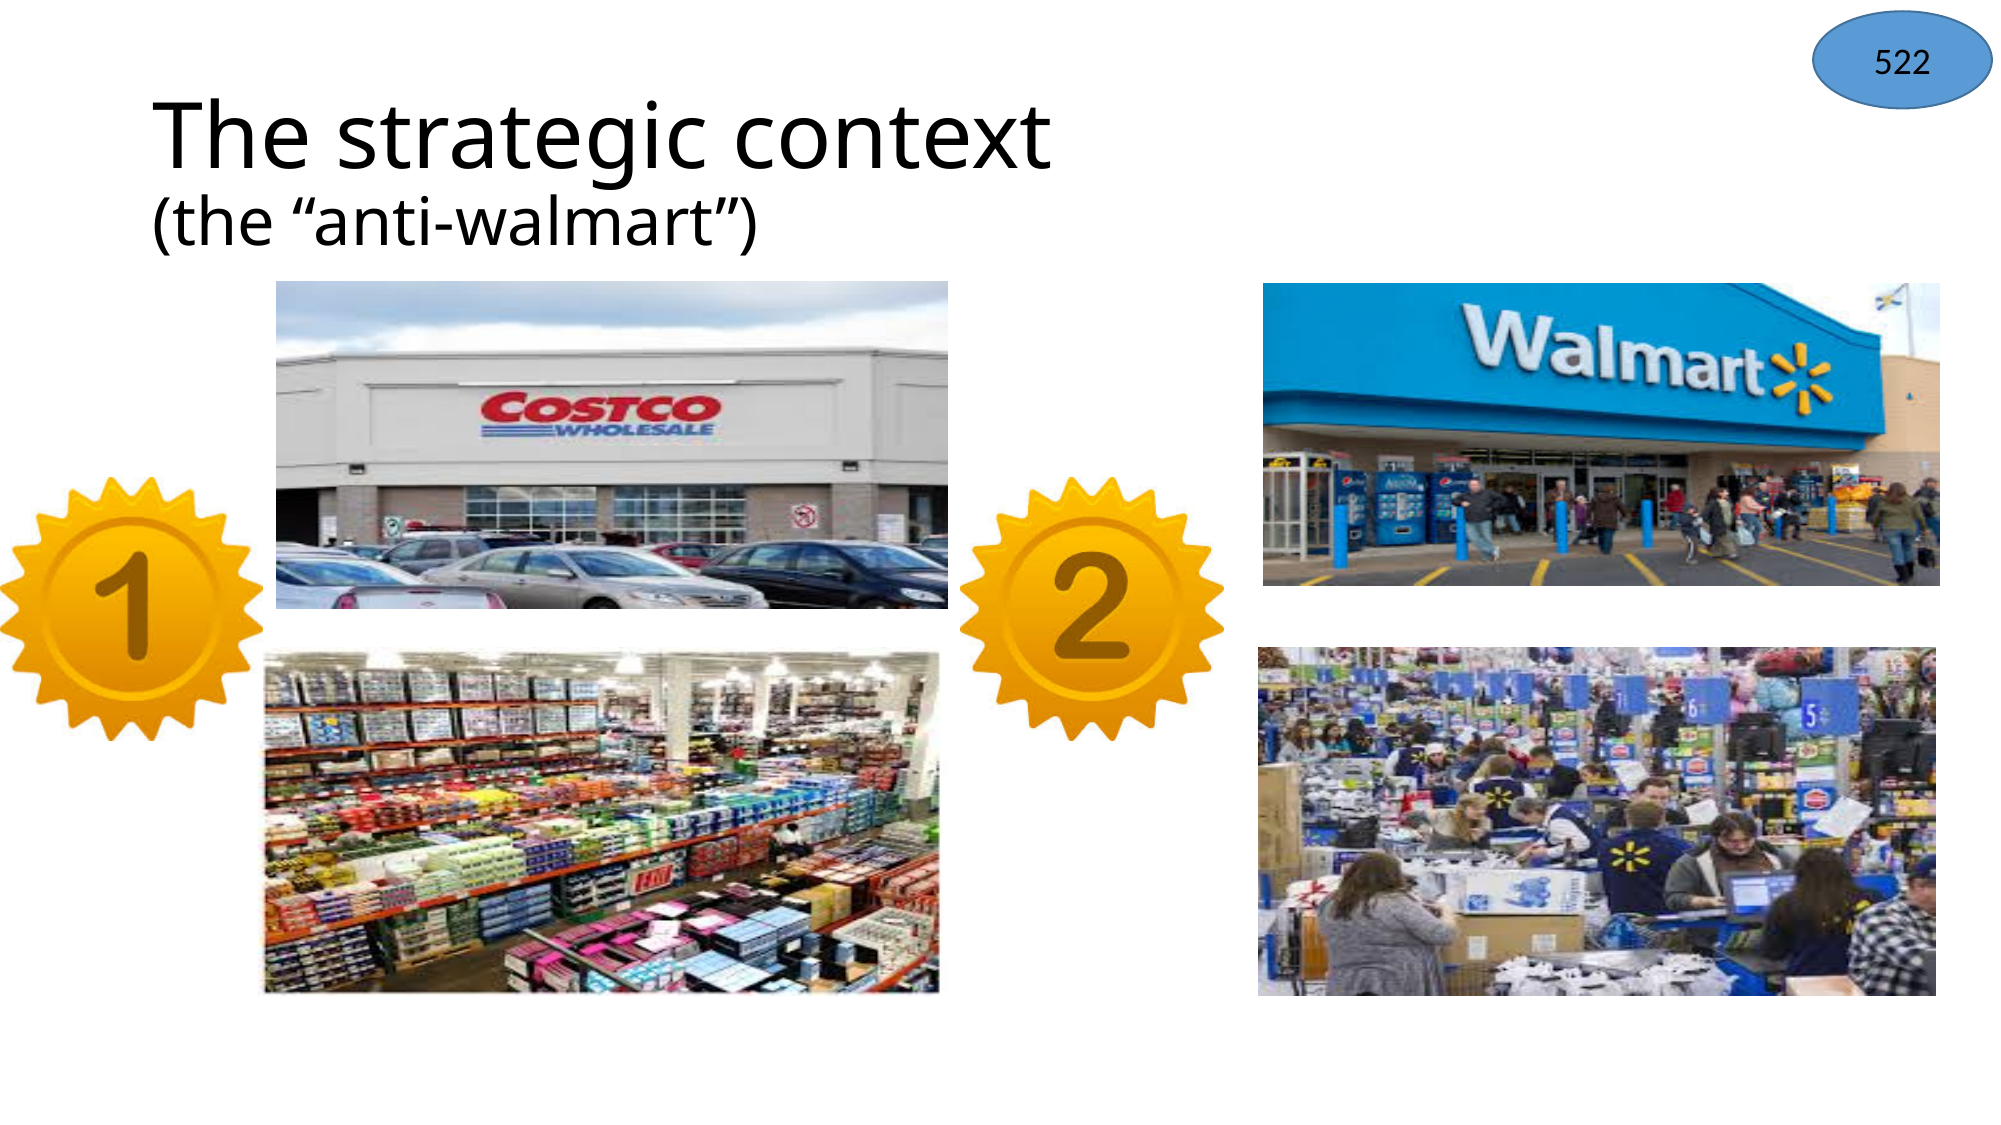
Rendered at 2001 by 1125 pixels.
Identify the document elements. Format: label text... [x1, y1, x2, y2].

picture [0, 477, 948, 996]
picture [960, 477, 1224, 741]
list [1263, 283, 1940, 586]
picture [1258, 647, 1936, 996]
picture [276, 281, 948, 609]
text_box 522 [1812, 10, 1993, 110]
title The strategic context (the “anti-walmart”) [137, 66, 1597, 284]
